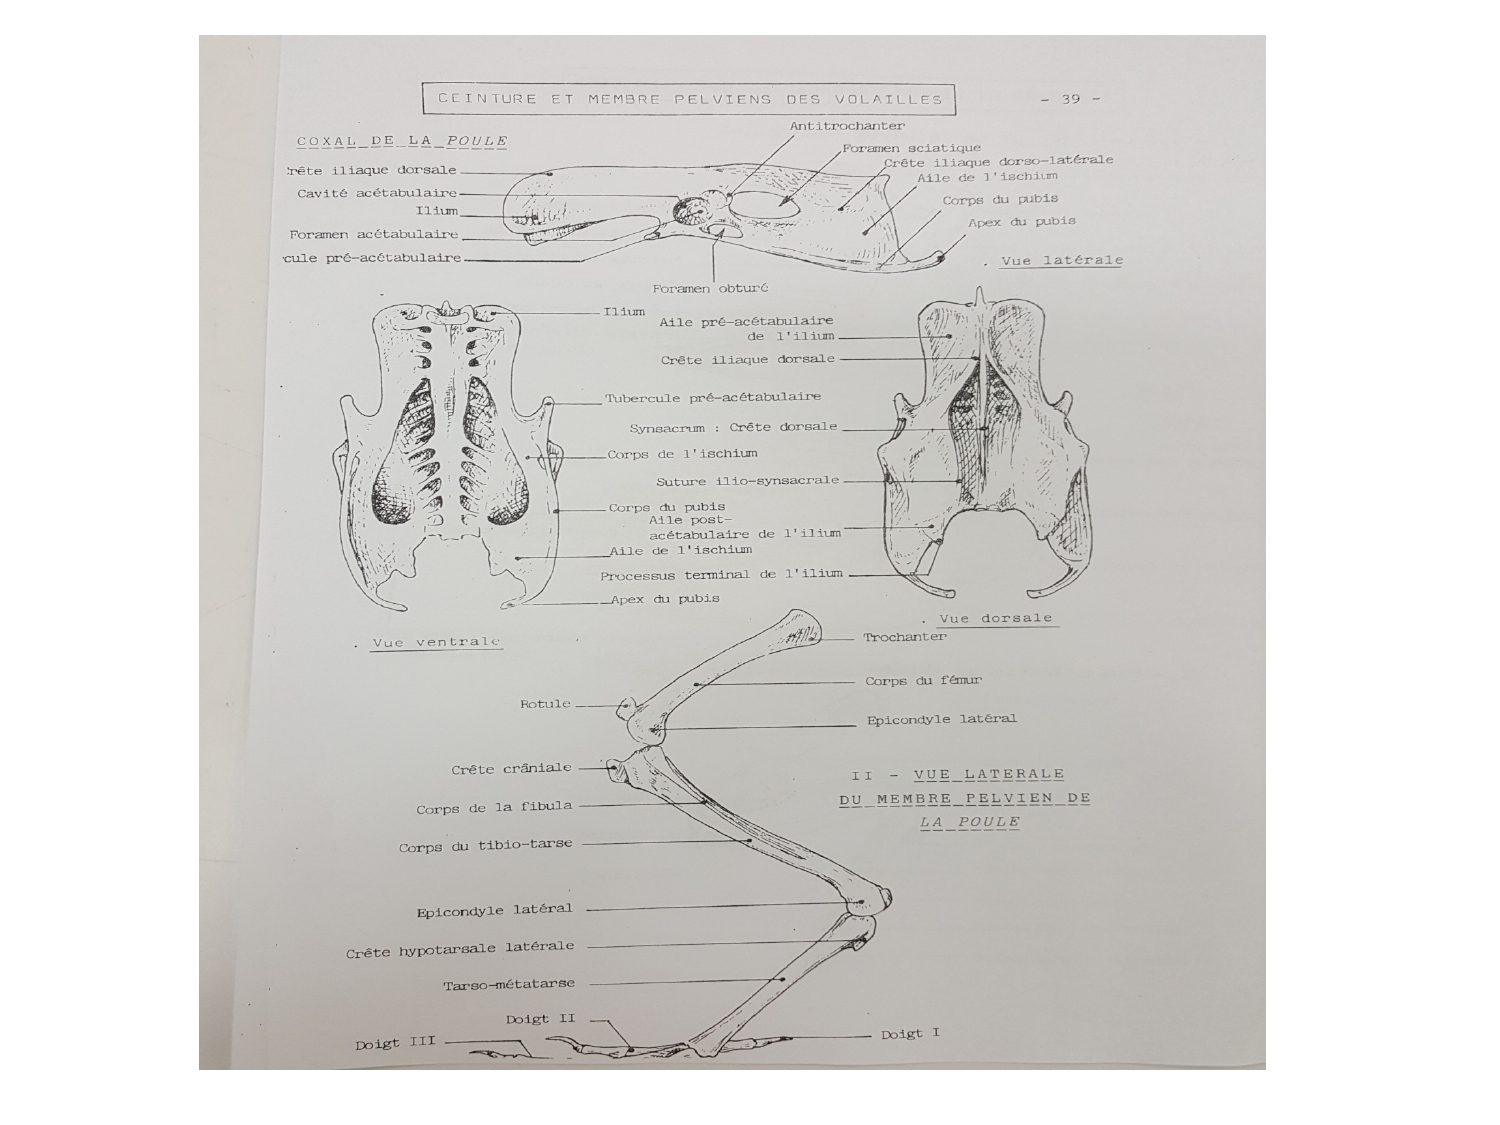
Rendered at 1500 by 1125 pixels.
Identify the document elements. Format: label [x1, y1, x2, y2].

list [198, 34, 1266, 1071]
